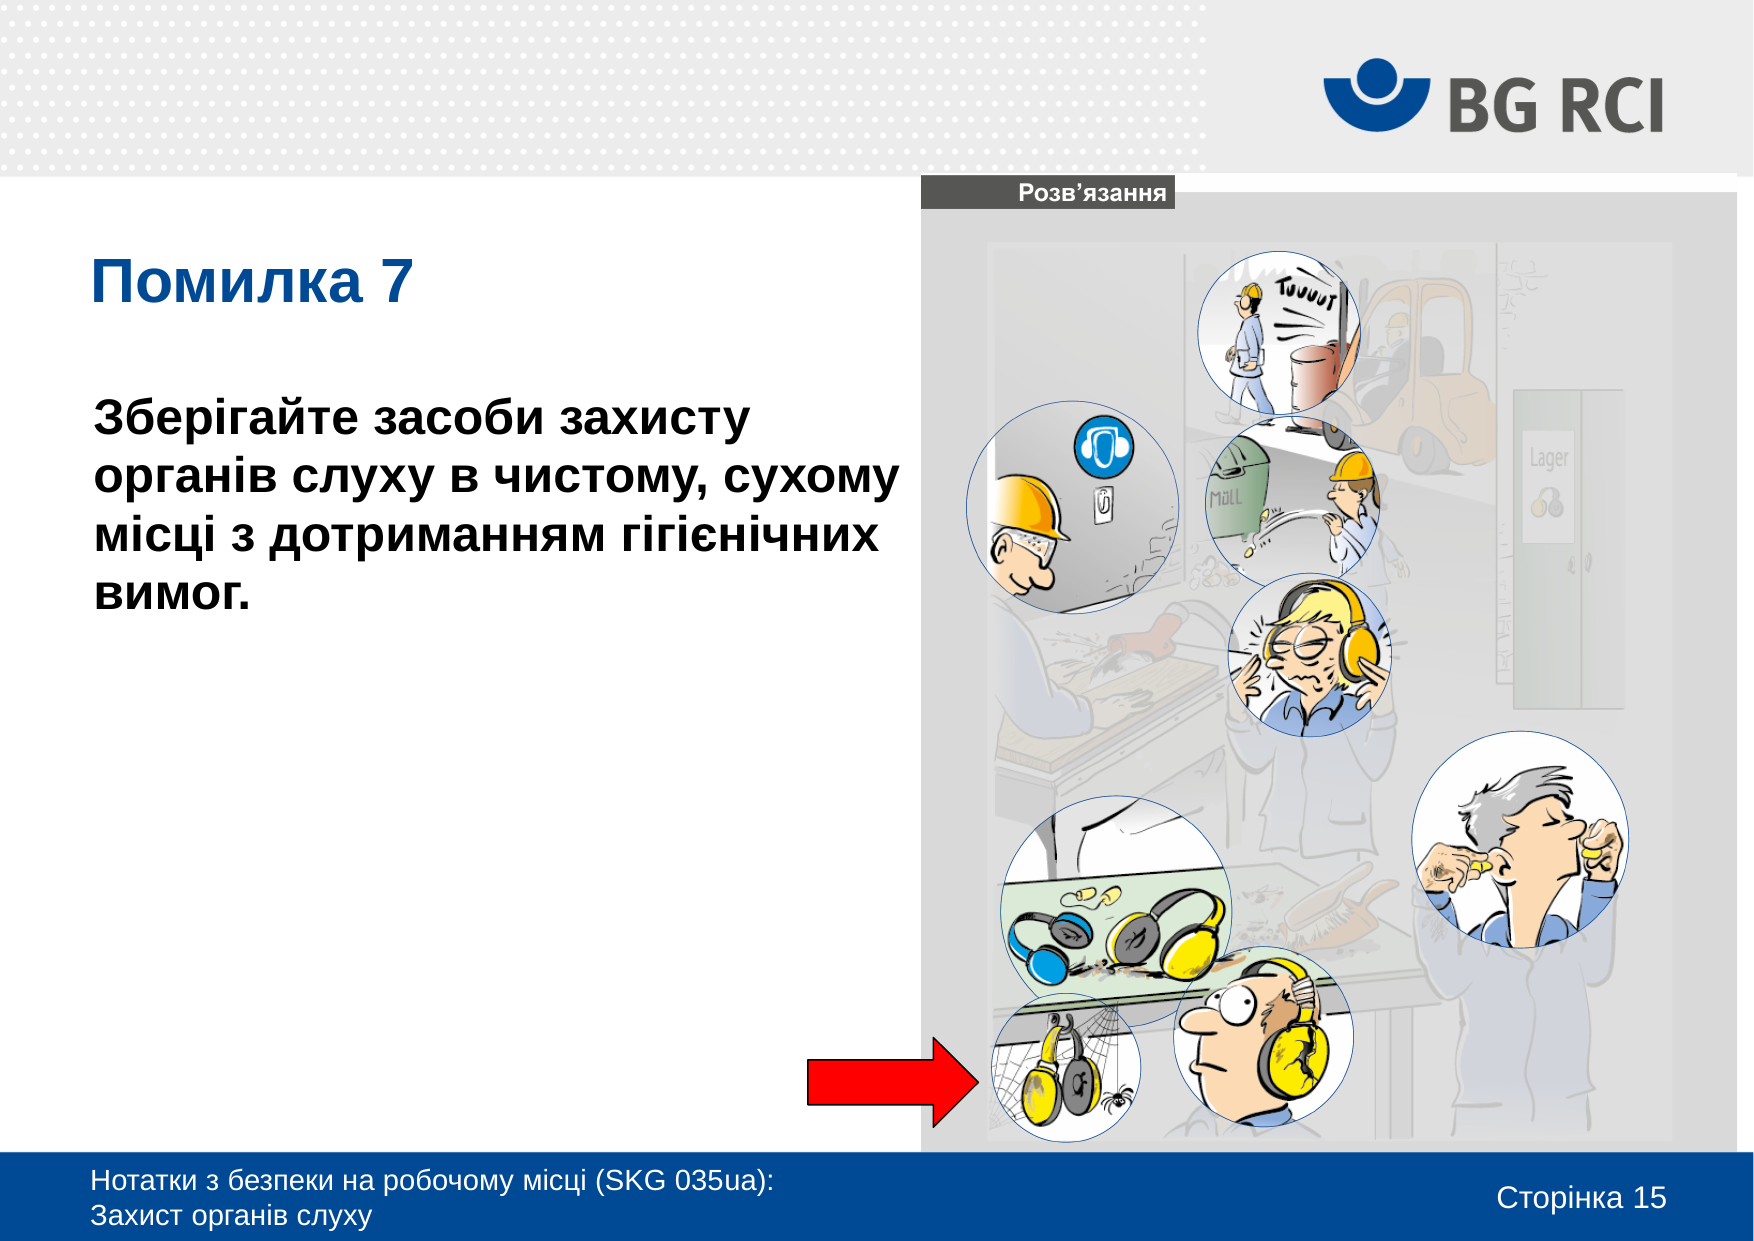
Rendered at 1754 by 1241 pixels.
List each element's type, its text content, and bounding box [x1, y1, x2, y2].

slide_number Сторінка 15 [1407, 1160, 1668, 1241]
text_box Зберігайте засоби захисту органів слуху в чистому, сухому місці з дотриманням гігієнічних вимог. [78, 378, 915, 627]
picture [0, 0, 1754, 1241]
text_box Помилка 7 [90, 239, 915, 338]
text_box [807, 1059, 915, 1105]
